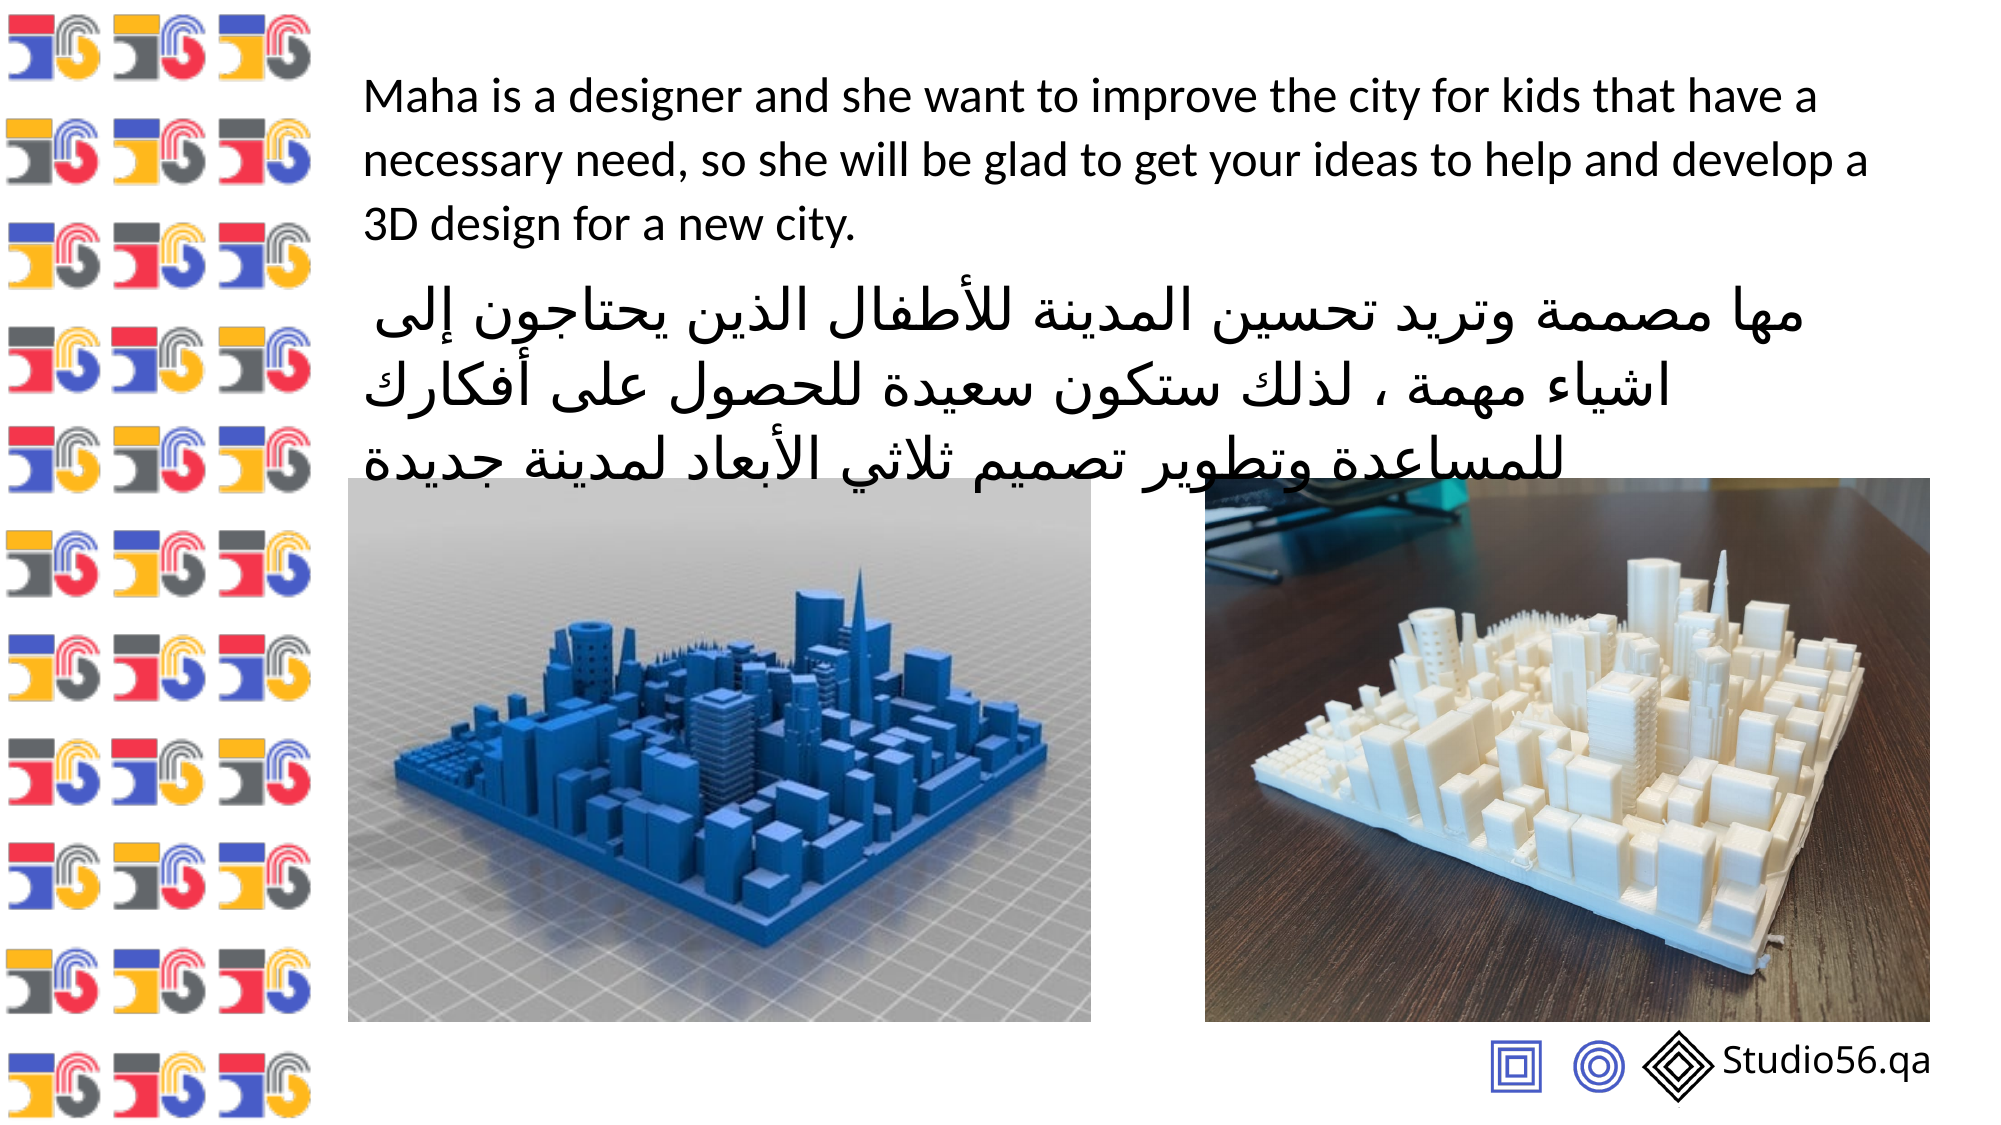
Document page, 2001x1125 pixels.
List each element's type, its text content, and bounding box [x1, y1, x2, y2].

picture [347, 478, 1091, 1022]
picture [1205, 478, 1930, 1022]
text_box Maha is a designer and she want to improve the city for kids that have a necessary need, so she will be glad to get your ideas to help and develop a 3D design for a new city. مها مصممة وتريد تحسين المدينة للأطفال الذين يحتاجون إلى اشياء مهمة ، لذلك ستكون سعيدة للحصول على أفكارك للمساعدة وتطوير تصميم ثلاثي الأبعاد لمدينة جديدة [348, 50, 1930, 500]
text_box Studio56.qa [1719, 1029, 1947, 1089]
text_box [1486, 1029, 1719, 1108]
picture [0, 0, 314, 1125]
